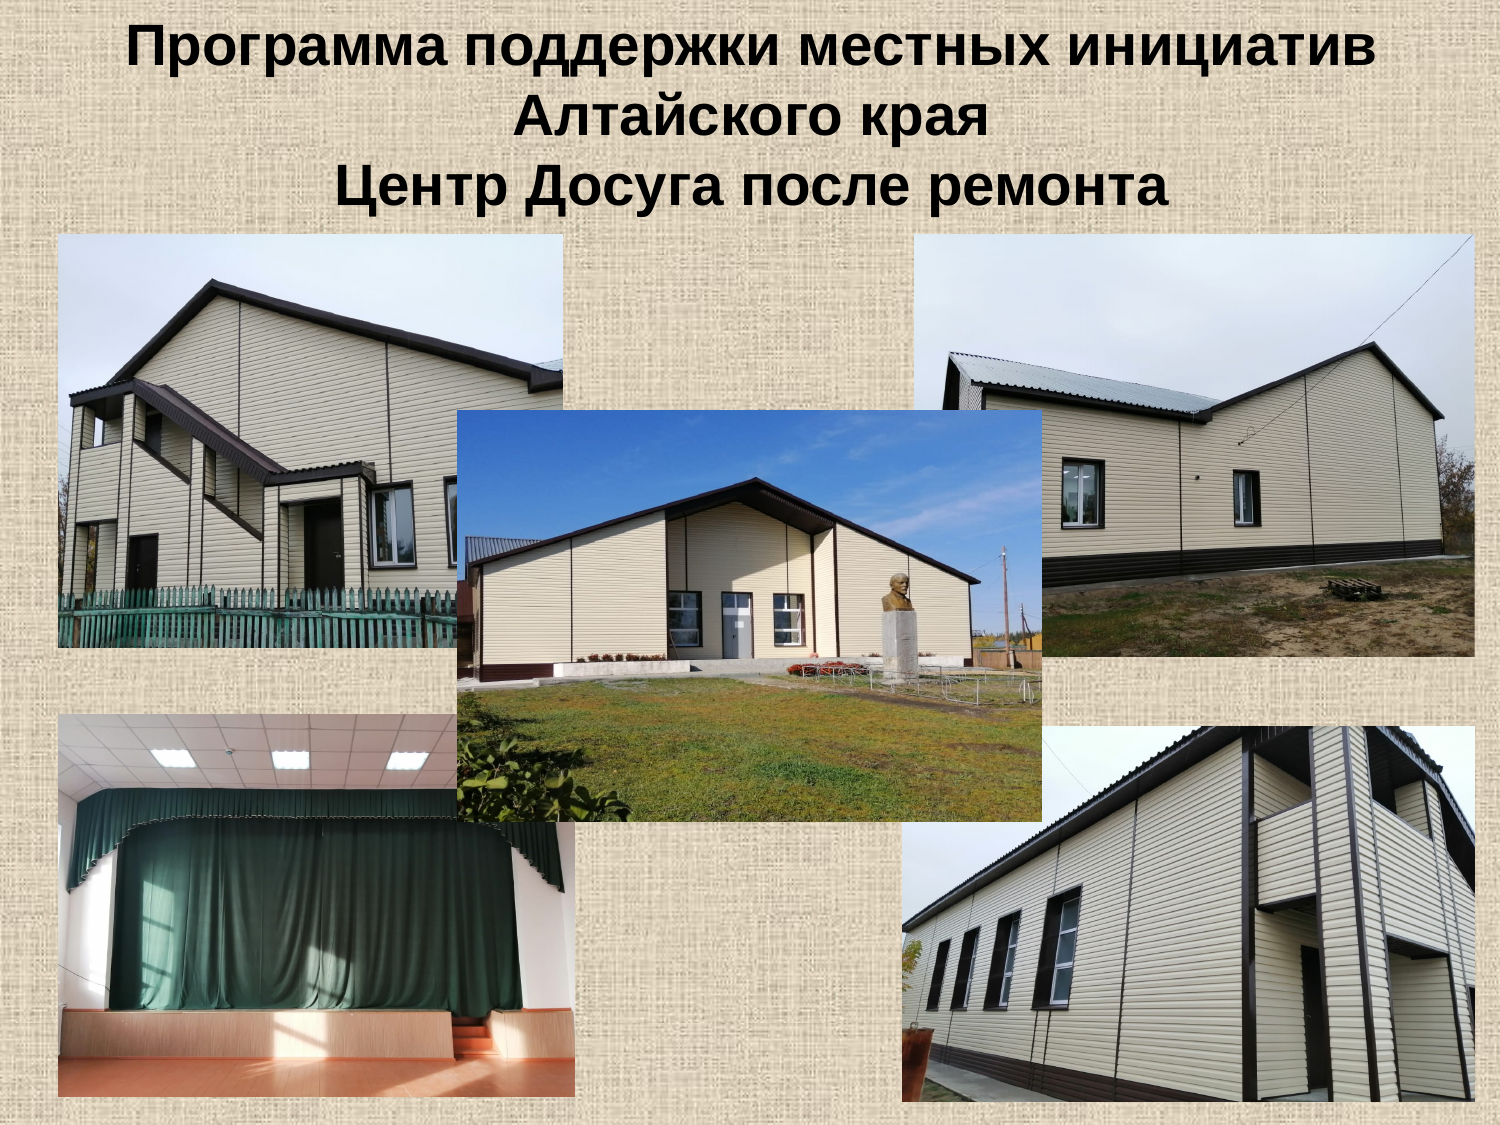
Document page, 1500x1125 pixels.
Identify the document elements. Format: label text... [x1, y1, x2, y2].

title Программа поддержки местных инициатив Алтайского края Центр Досуга после ремонта [76, 0, 1427, 116]
picture [0, 0, 1500, 1125]
